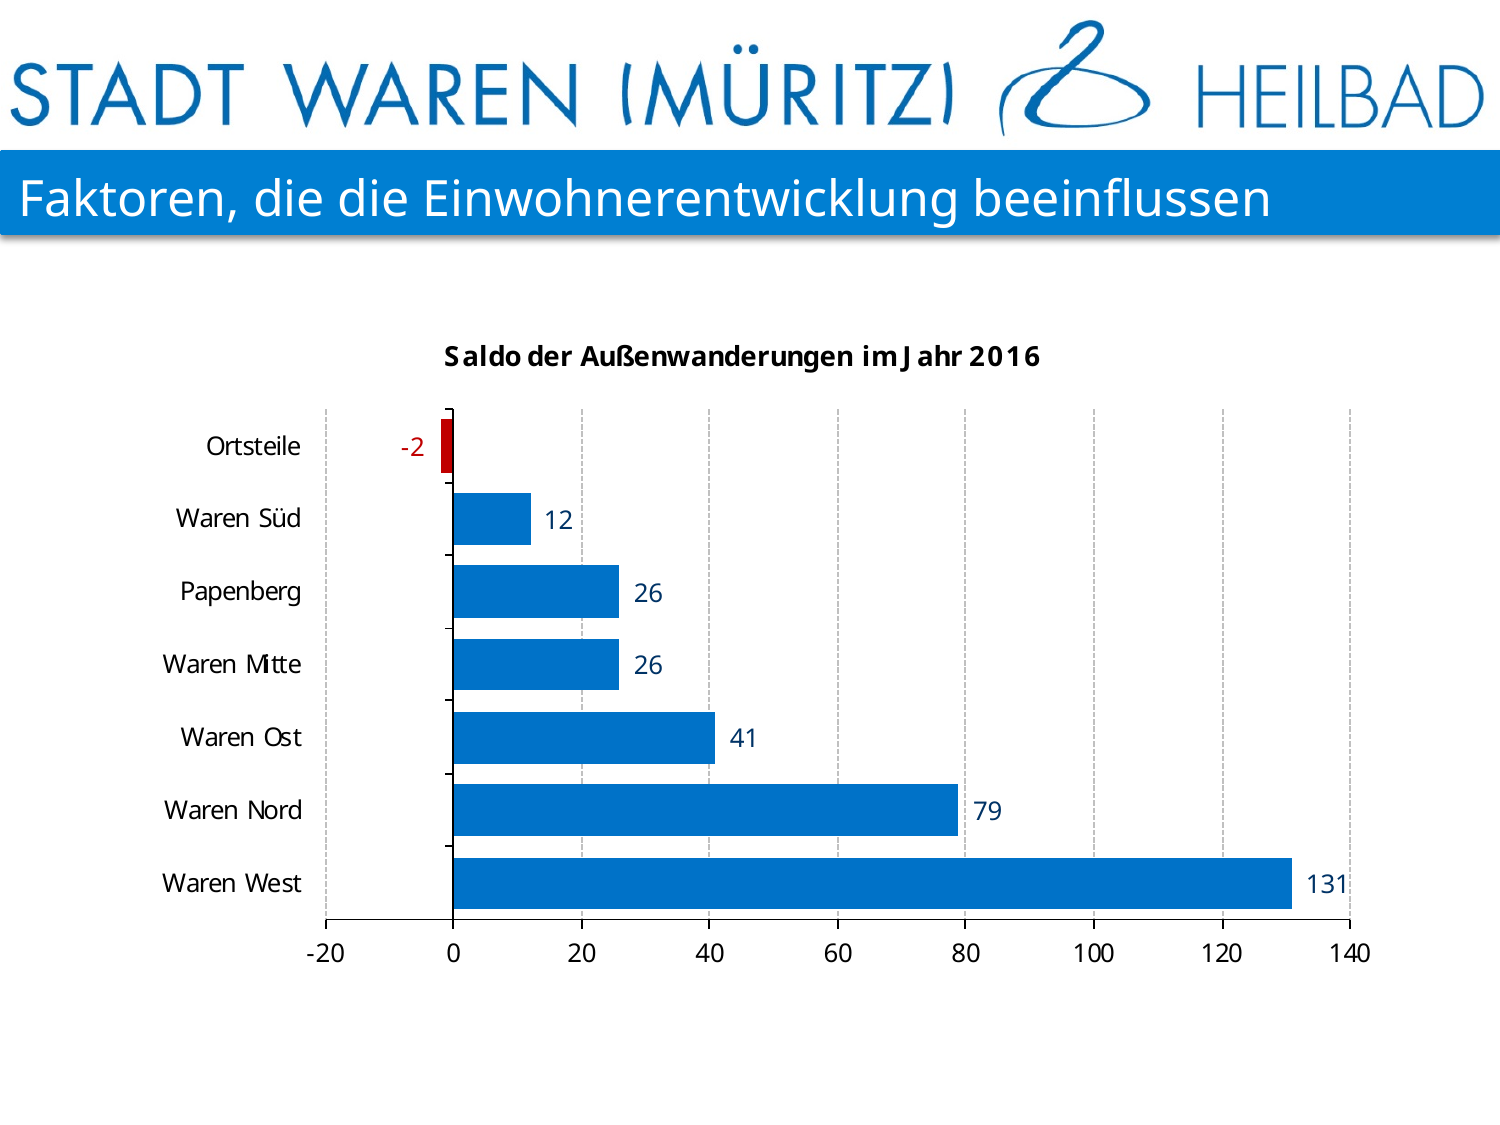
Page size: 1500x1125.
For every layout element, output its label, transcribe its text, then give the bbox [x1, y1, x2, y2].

picture [123, 314, 1414, 1004]
title Faktoren, die die Einwohnerentwicklung beeinflussen [3, 160, 1445, 232]
picture [1, 2, 1497, 148]
